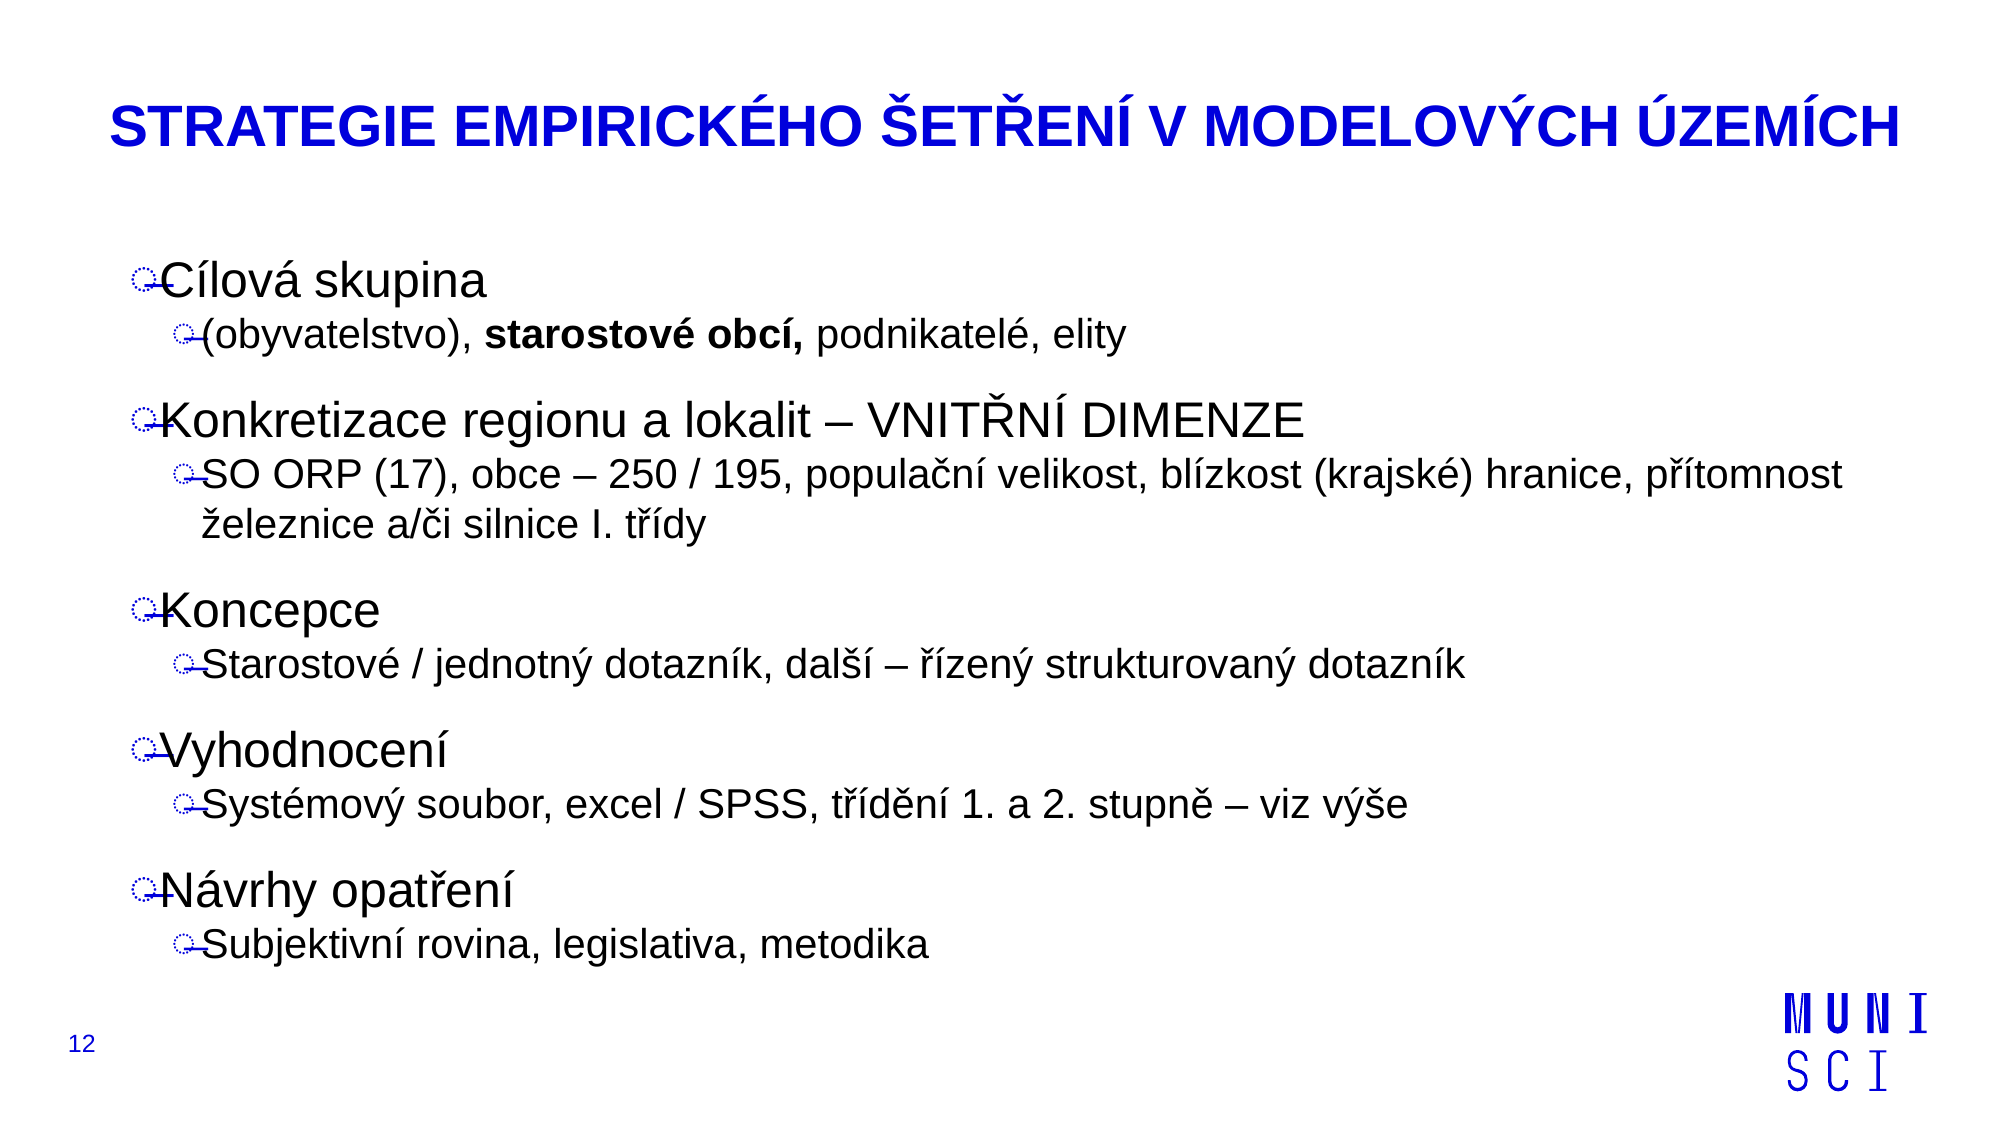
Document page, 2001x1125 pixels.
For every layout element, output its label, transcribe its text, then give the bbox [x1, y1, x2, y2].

list Cílová skupina (obyvatelstvo), starostové obcí, podnikatelé, elity Konkretizace regionu a lokalit – VNITŘNÍ DIMENZE SO ORP (17), obce – 250 / 195, populační velikost, blízkost (krajské) hranice, přítomnost železnice a/či silnice I. třídy Koncepce Starostové / jednotný dotazník, další – řízený strukturovaný dotazník Vyhodnocení Systémový soubor, excel / SPSS, třídění 1. a 2. stupně – viz výše Návrhy opatření Subjektivní rovina, legislativa, metodika [118, 217, 1883, 897]
slide_number 12 [67, 1021, 110, 1063]
title STRATEGIE EMPIRICKÉHO ŠETŘENÍ V MODELOVÝCH ÚZEMÍCH [109, 75, 1969, 149]
